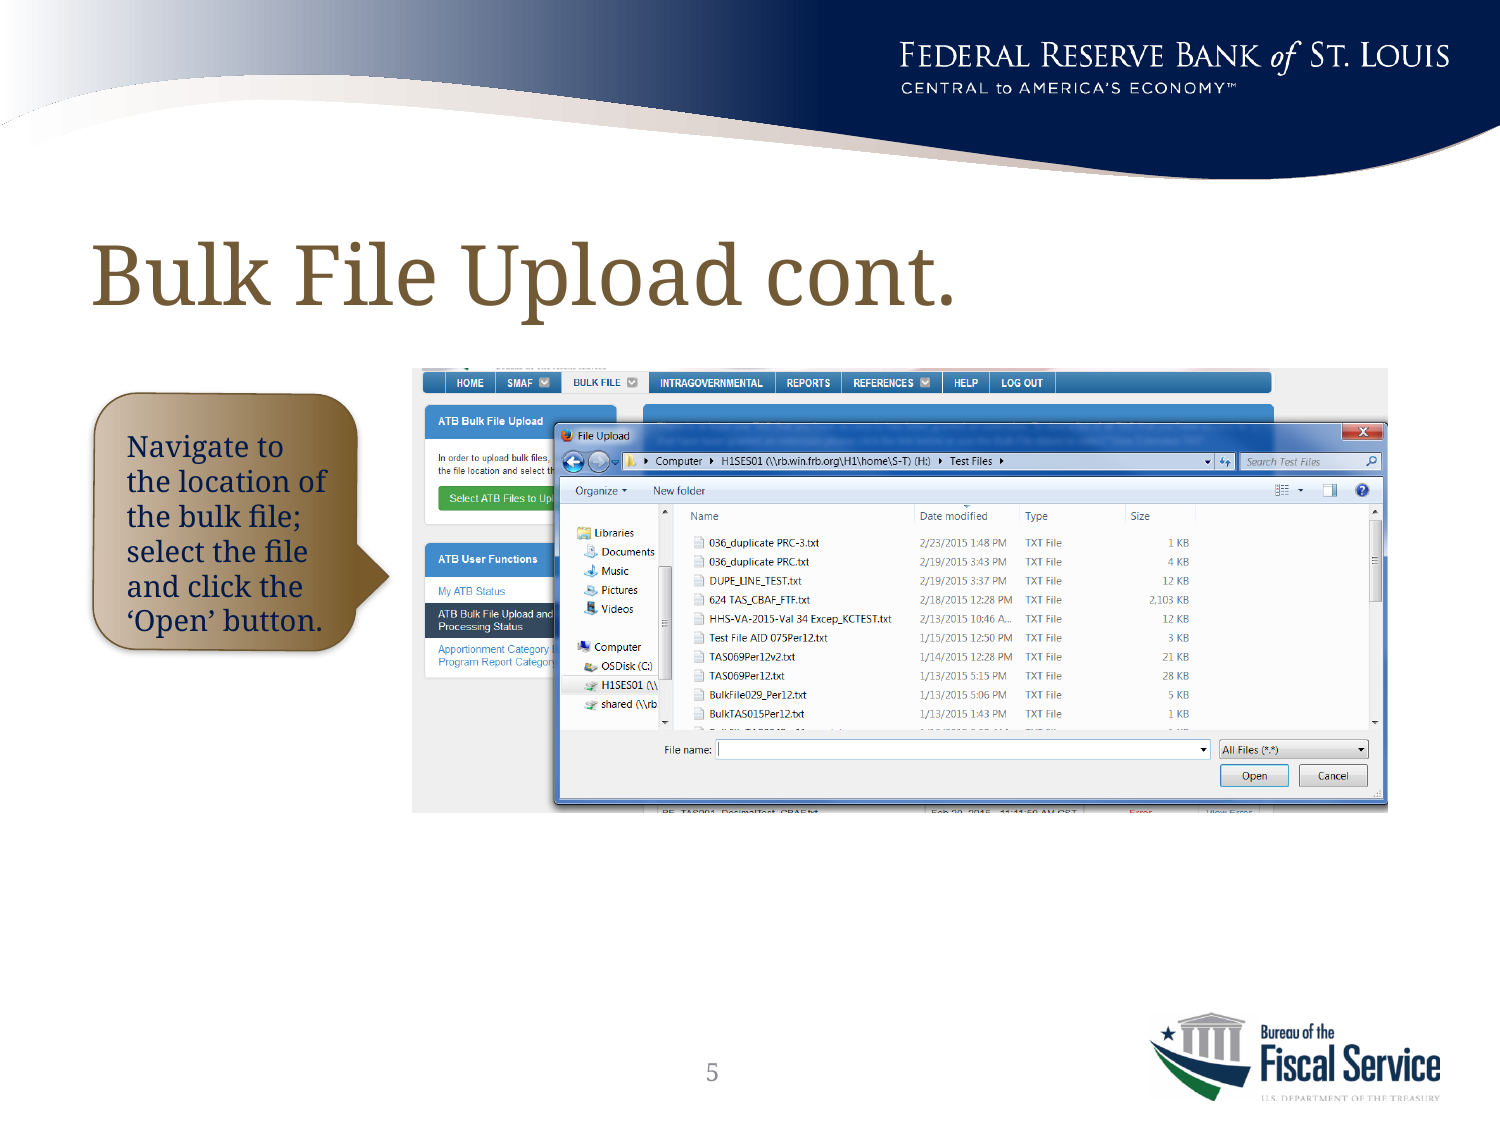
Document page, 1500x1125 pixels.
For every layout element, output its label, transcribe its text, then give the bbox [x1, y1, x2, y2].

slide_number 5 [537, 1043, 888, 1104]
picture [899, 40, 1449, 94]
title Bulk File Upload cont. [75, 215, 1425, 330]
picture [1149, 1012, 1440, 1101]
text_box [93, 367, 1388, 813]
